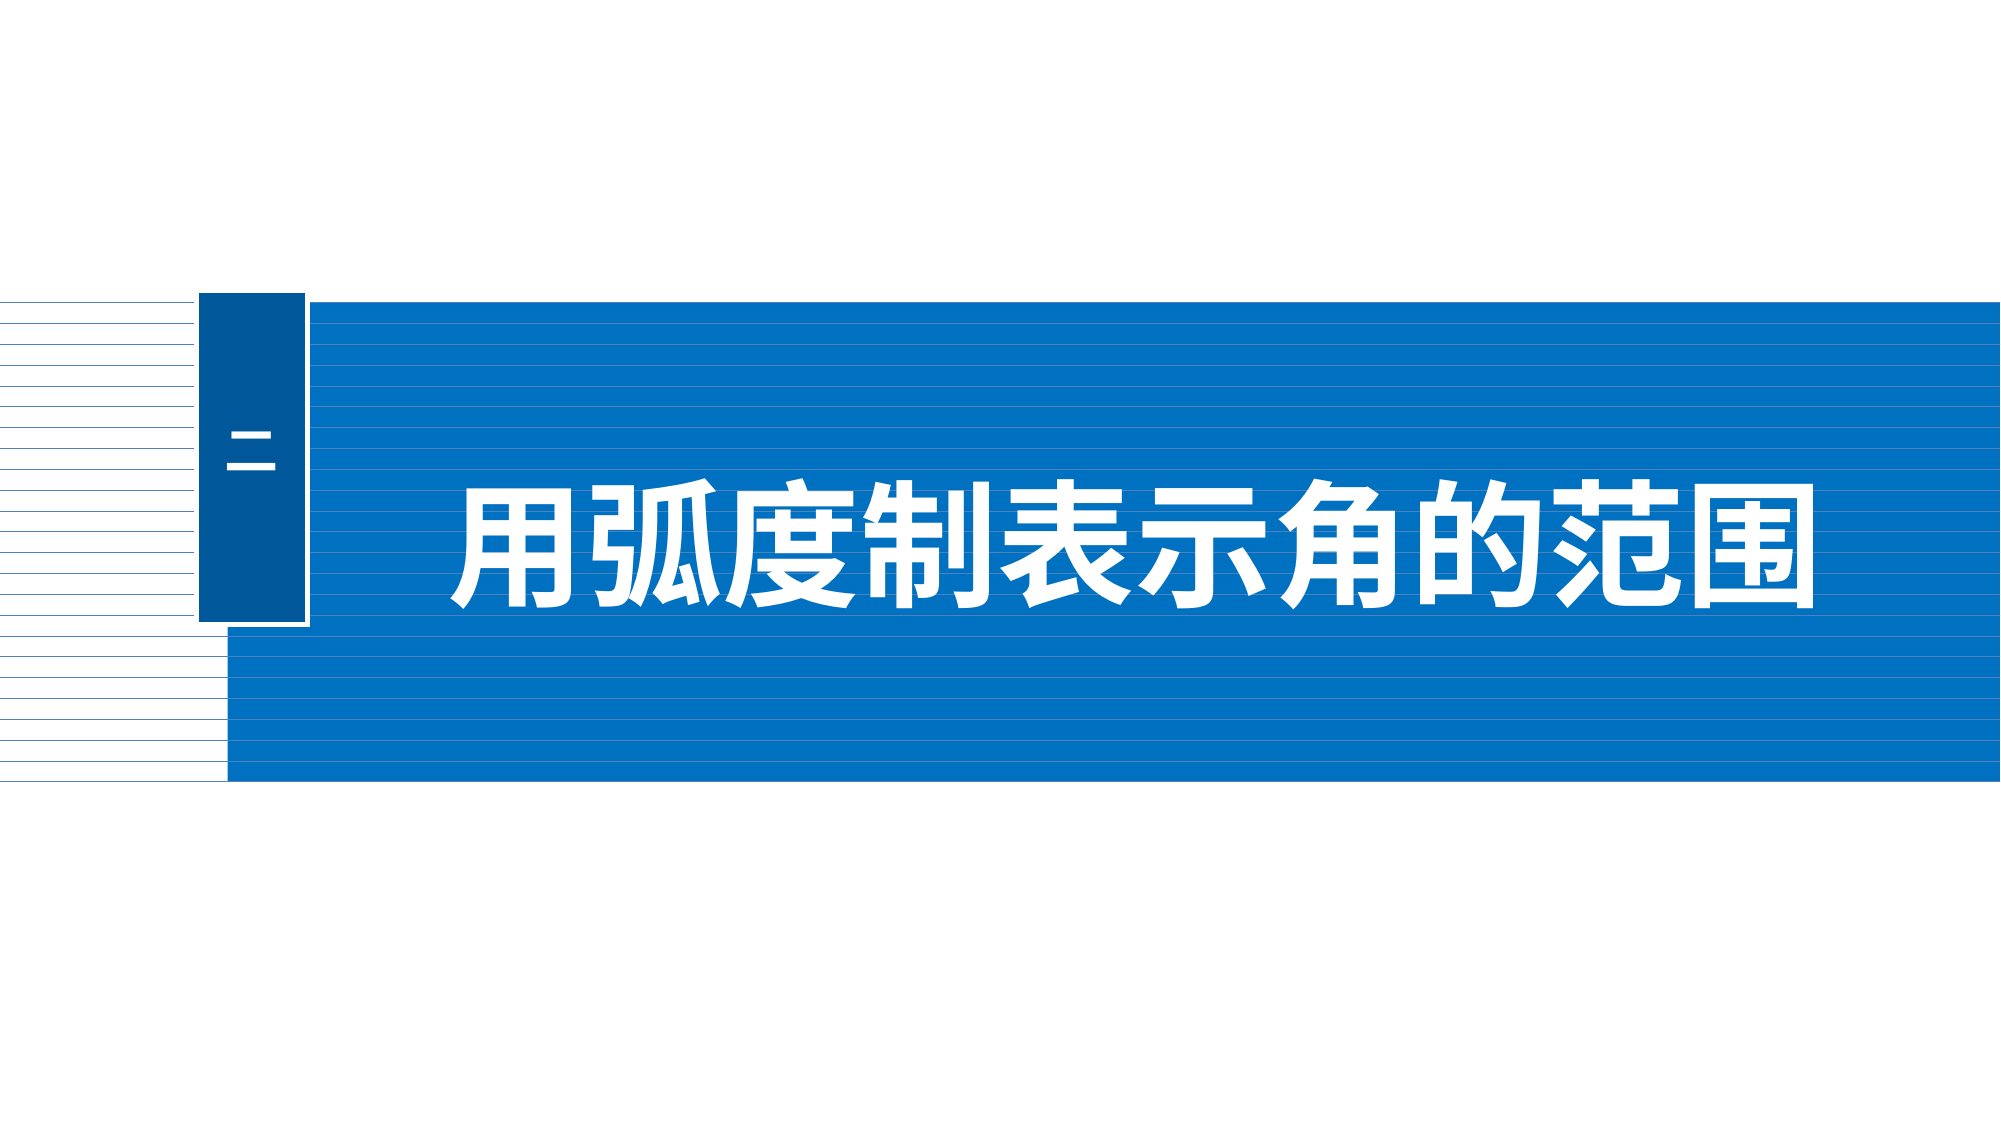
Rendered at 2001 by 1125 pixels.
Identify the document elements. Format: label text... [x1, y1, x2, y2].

text_box 二 [207, 408, 296, 489]
text_box 用弧度制表示角的范围 [432, 451, 1886, 631]
